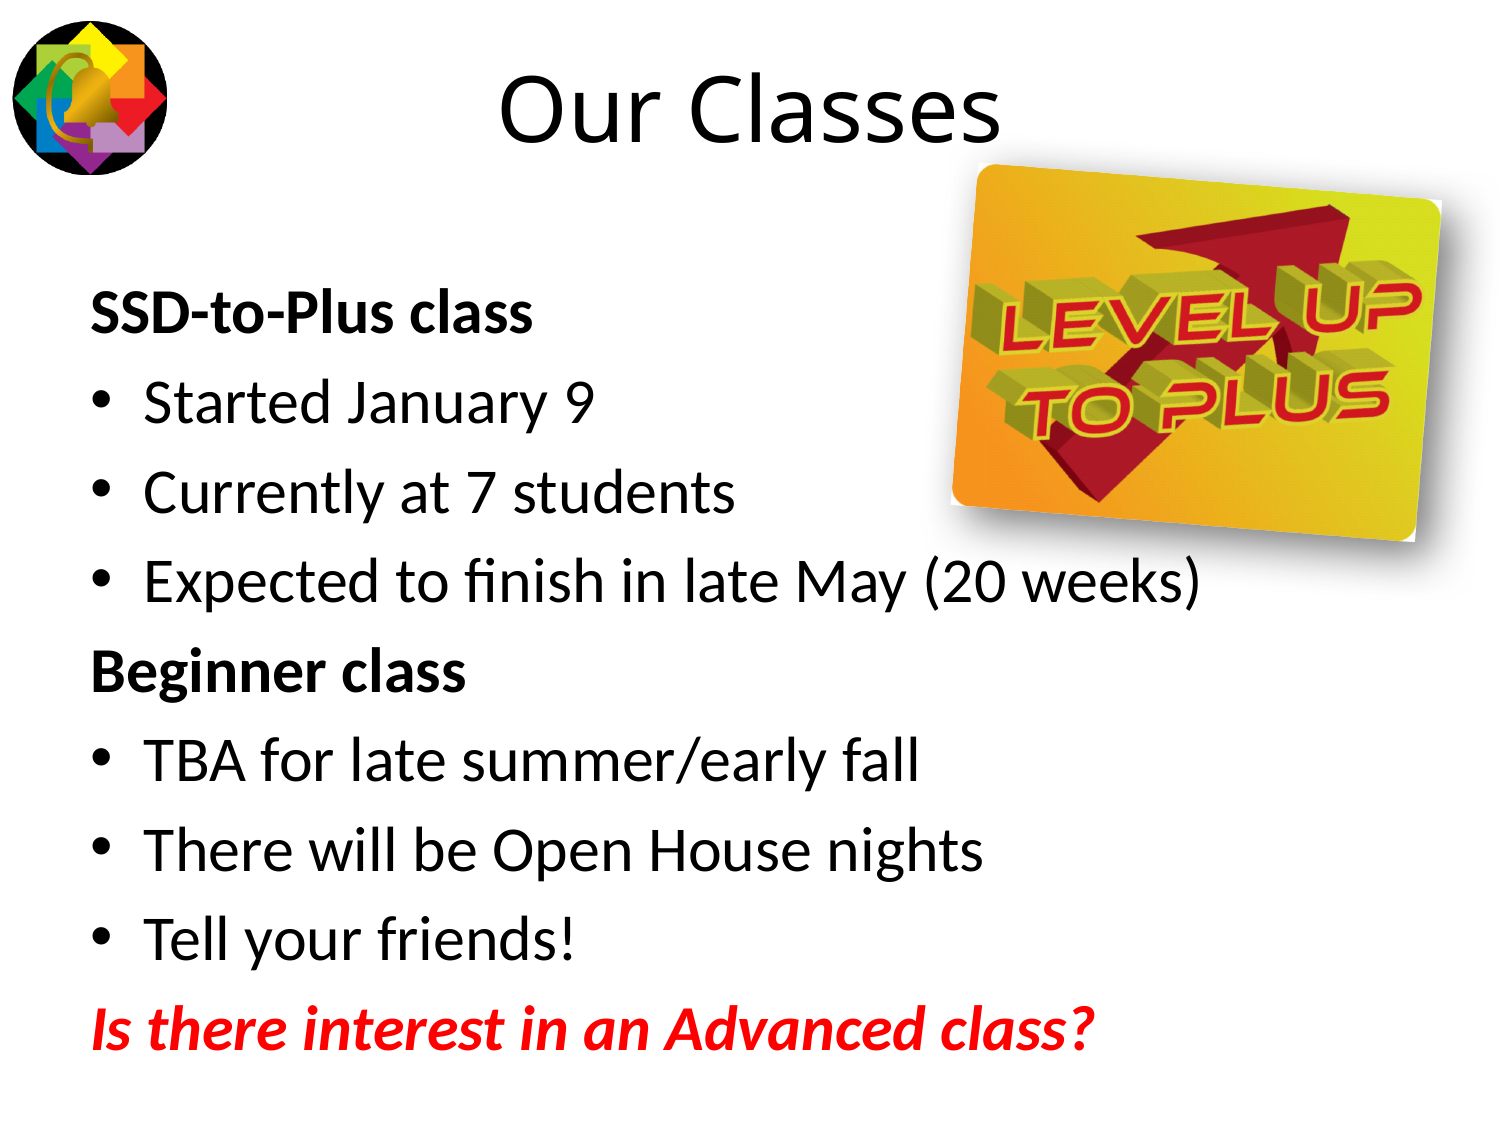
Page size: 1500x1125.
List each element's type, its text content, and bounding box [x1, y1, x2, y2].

picture [12, 20, 75, 175]
picture [951, 163, 1442, 542]
list SSD-to-Plus class Started January 9 Currently at 7 students Expected to finish in late May (20 weeks) Beginner class TBA for late summer/early fall There will be Open House nights Tell your friends! Is there interest in an Advanced class? [75, 262, 1425, 1075]
title Our Classes [75, 12, 1425, 200]
